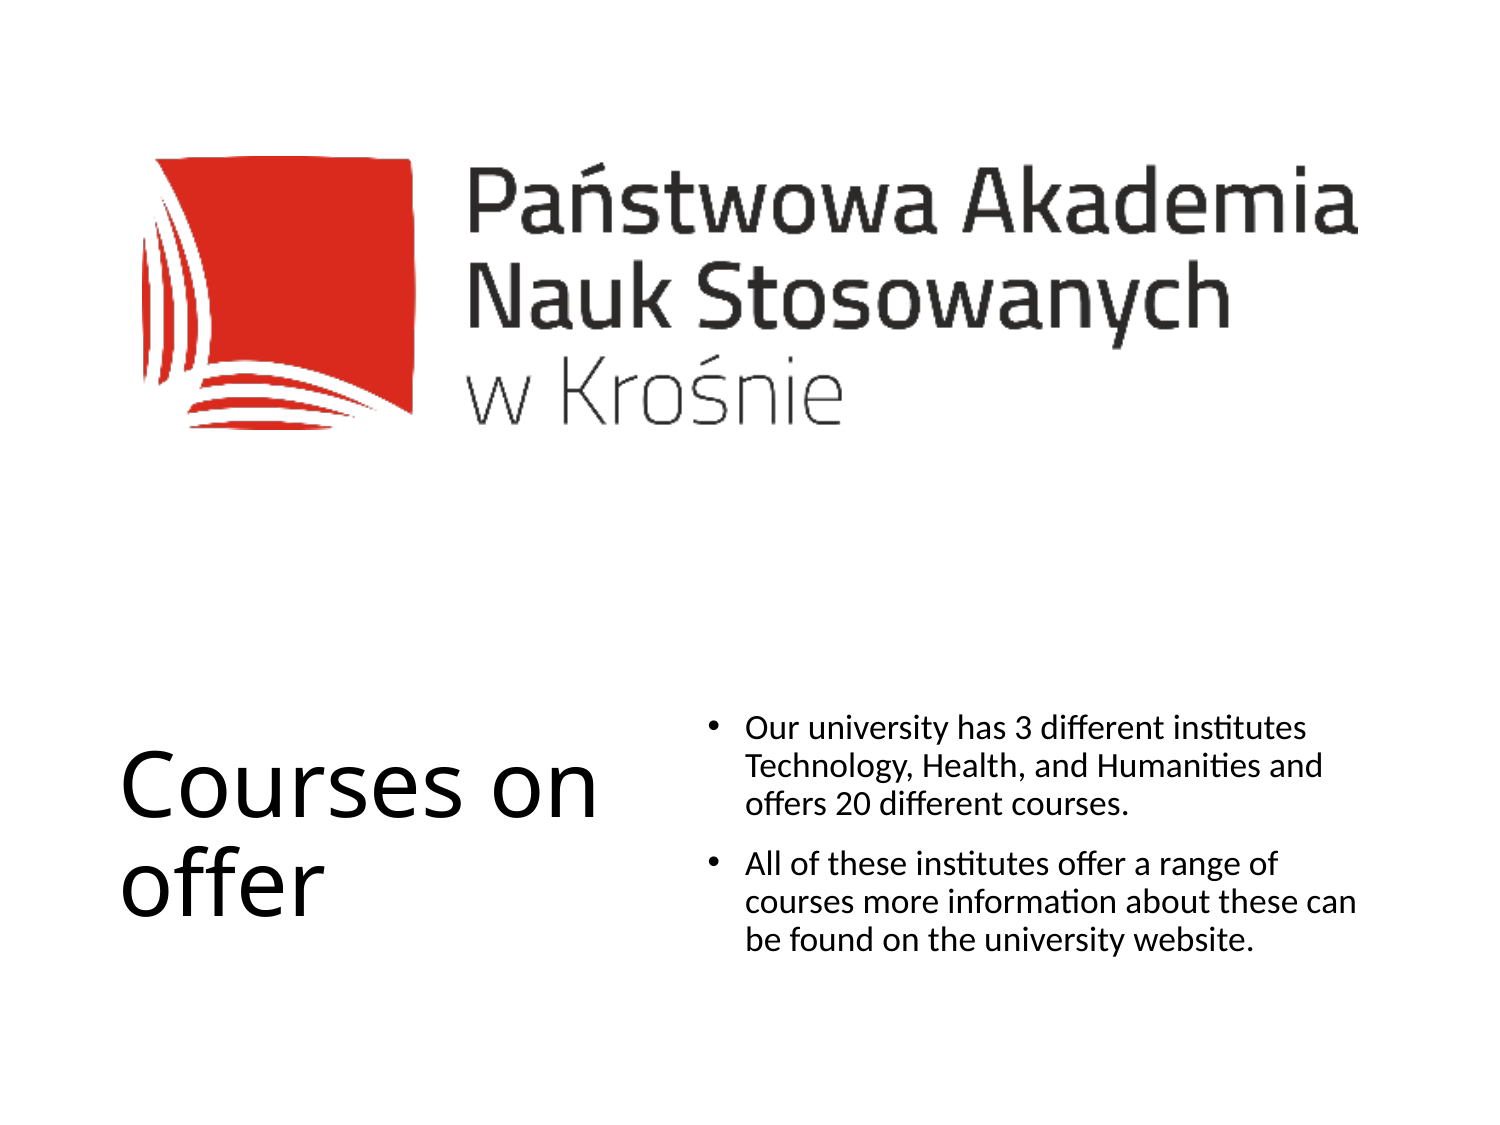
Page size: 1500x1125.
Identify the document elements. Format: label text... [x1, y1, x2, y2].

picture [142, 156, 1358, 430]
title Courses on offer [103, 640, 622, 1035]
list Our university has 3 different institutes Technology, Health, and Humanities and offers 20 different courses. All of these institutes offer a range of courses more information about these can be found on the university website. [692, 637, 1397, 1031]
